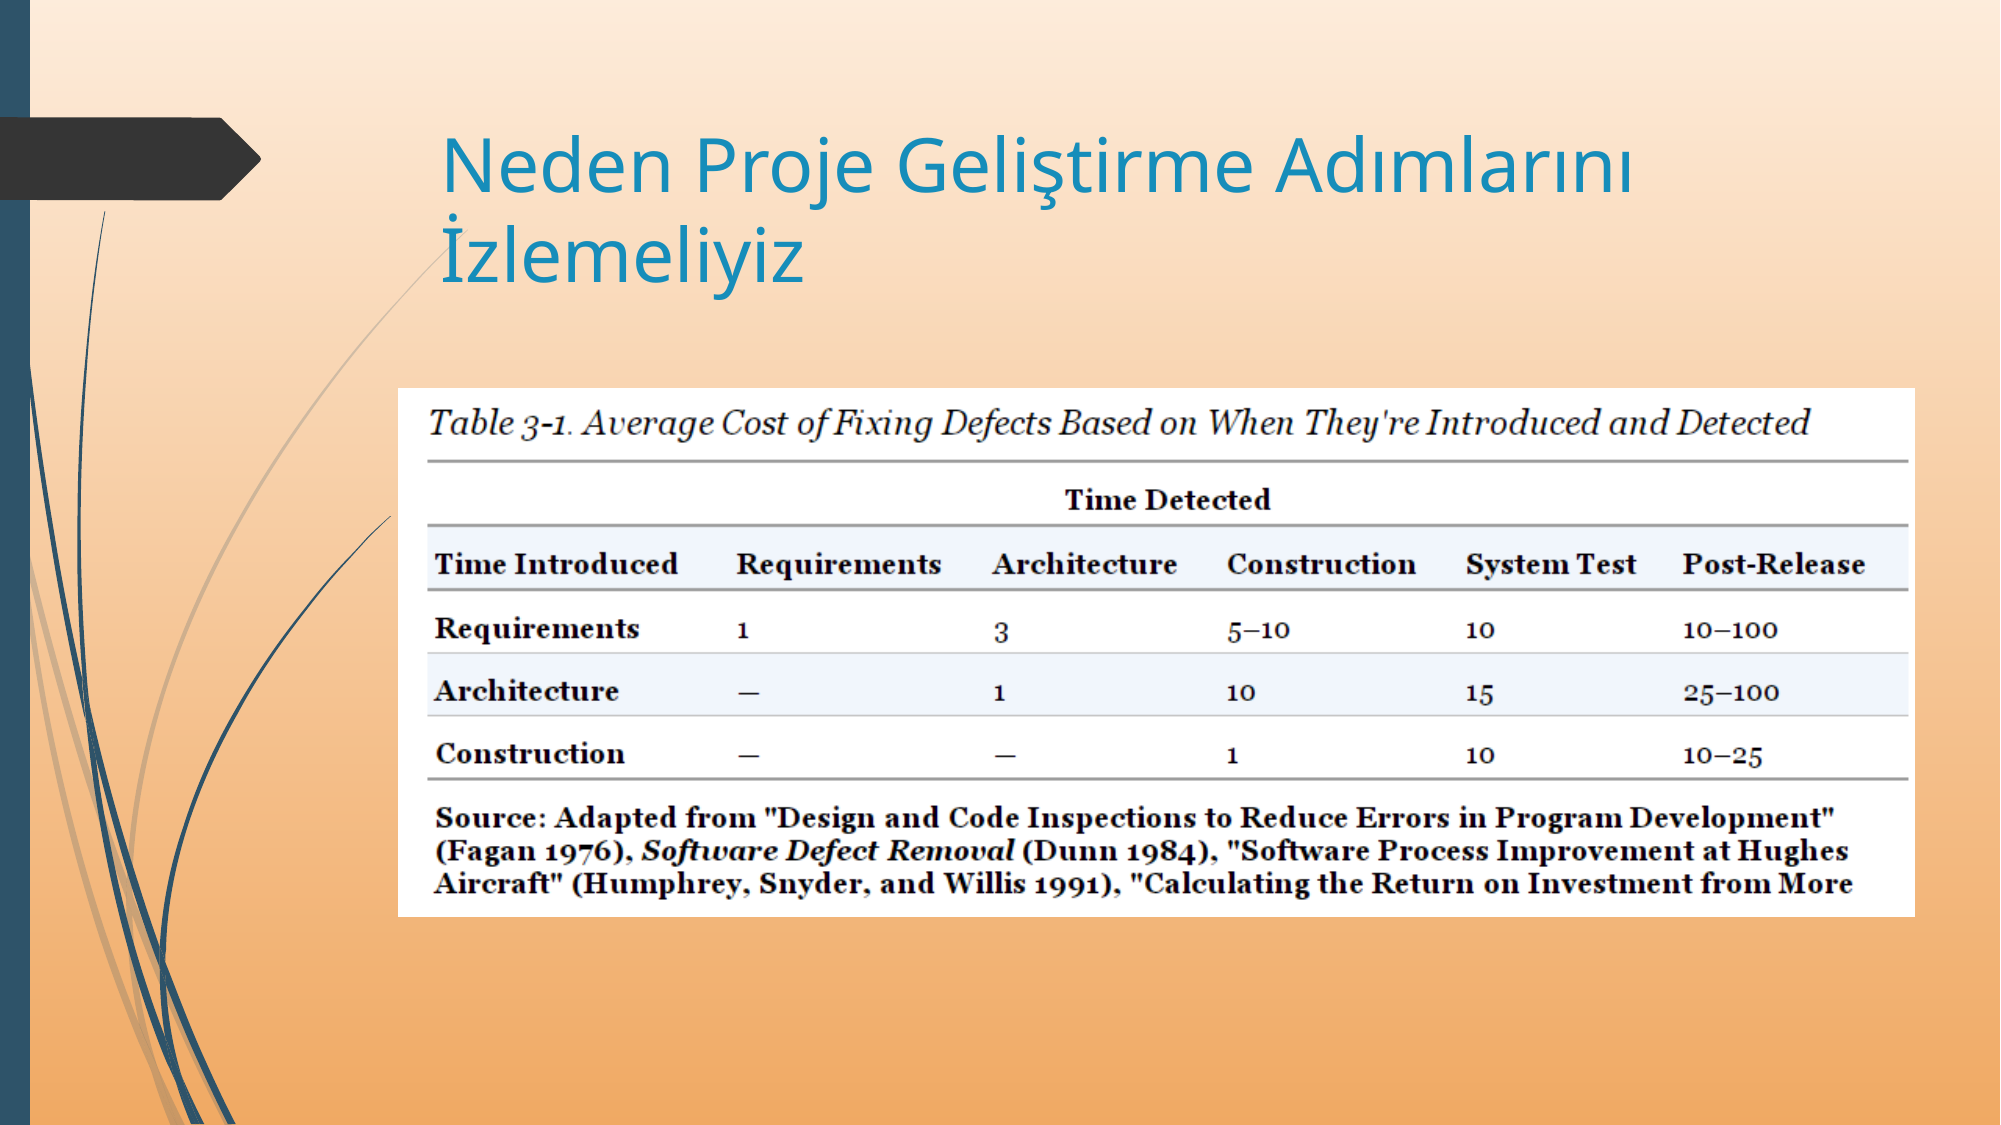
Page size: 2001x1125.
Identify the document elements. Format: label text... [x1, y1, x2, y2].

title Neden Proje Geliştirme Adımlarını İzlemeliyiz [425, 102, 1888, 313]
picture [398, 388, 1915, 918]
